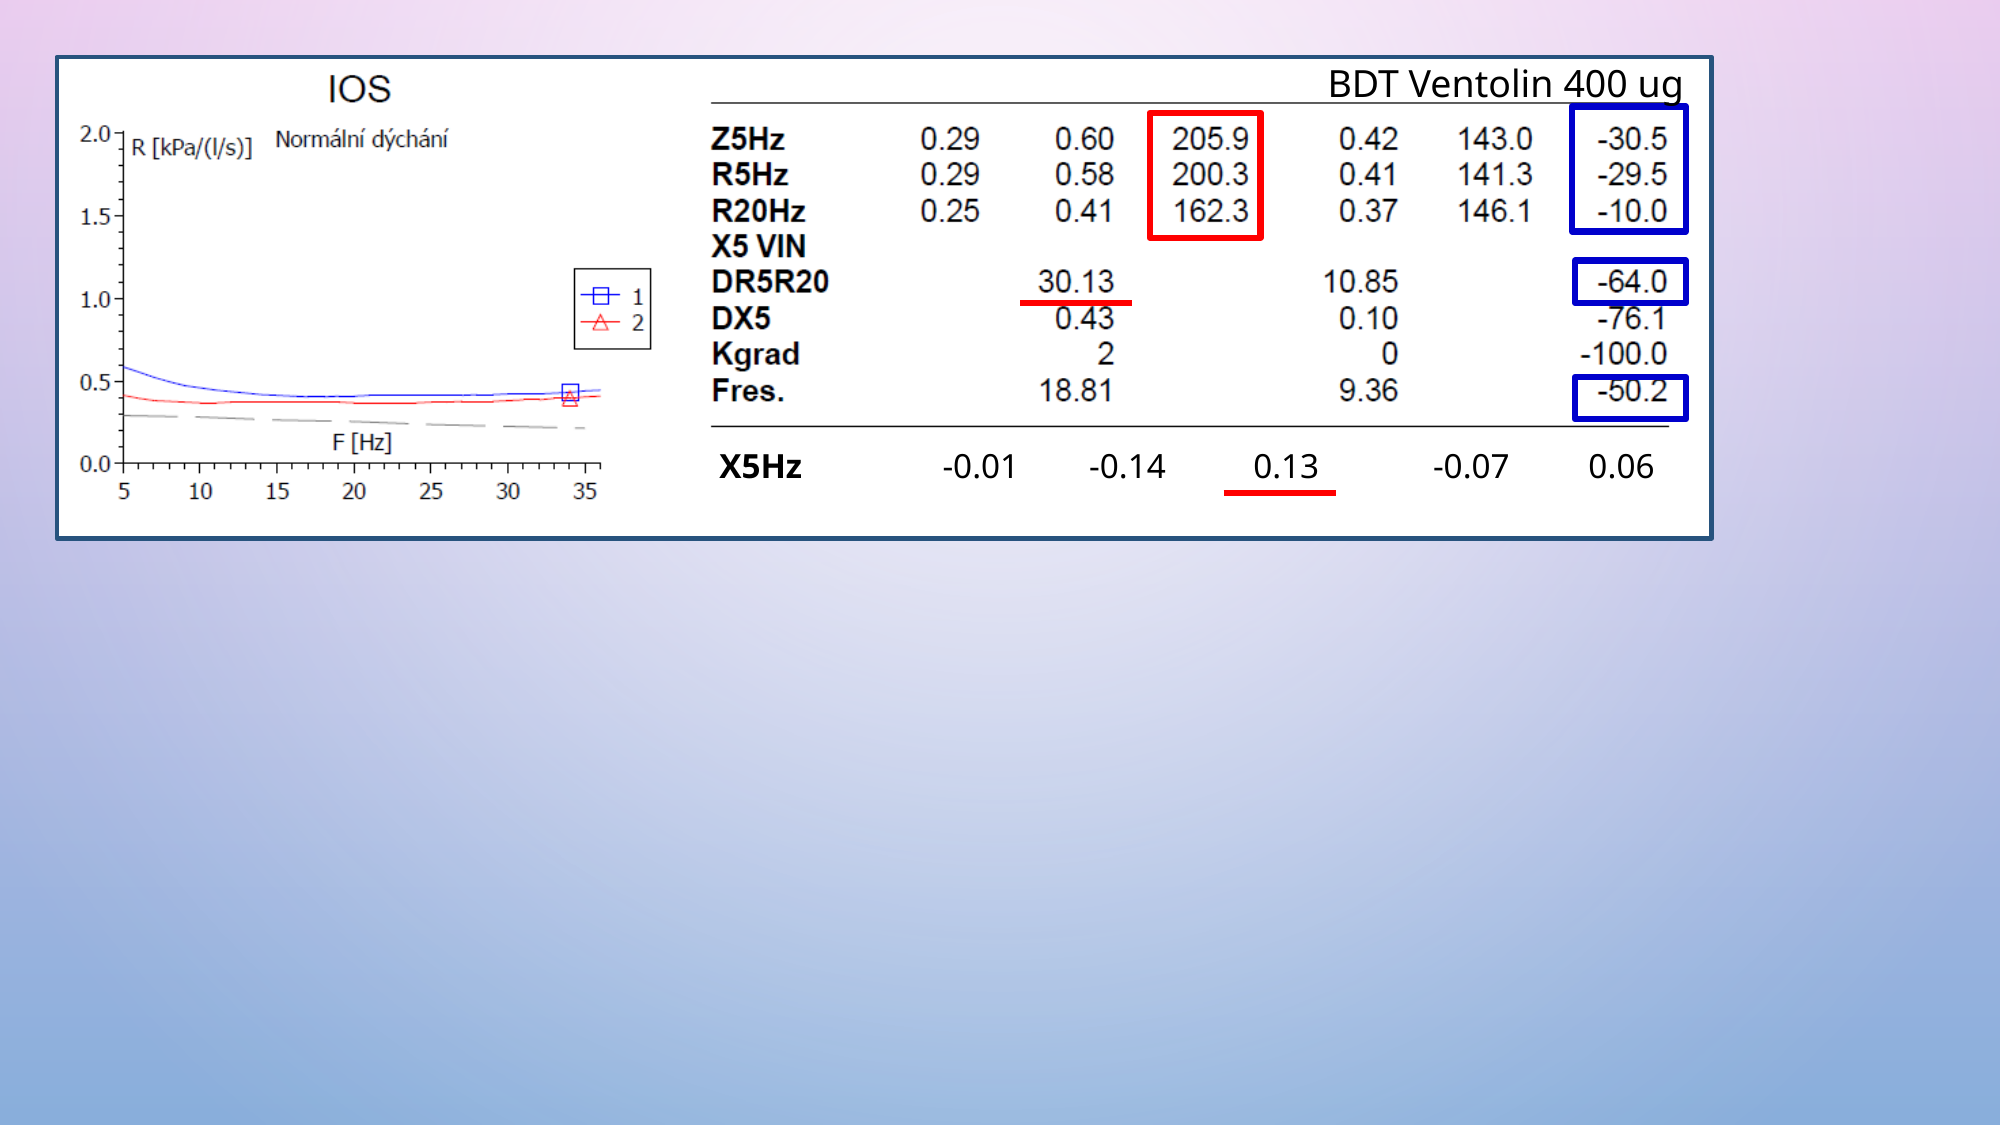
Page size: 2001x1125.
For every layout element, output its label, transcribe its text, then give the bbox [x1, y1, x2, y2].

table_header Zobrazovací metody [0, 0, 2000, 615]
picture [58, 58, 1710, 537]
text_box BDT Ventolin 400 ug [1312, 52, 1709, 58]
